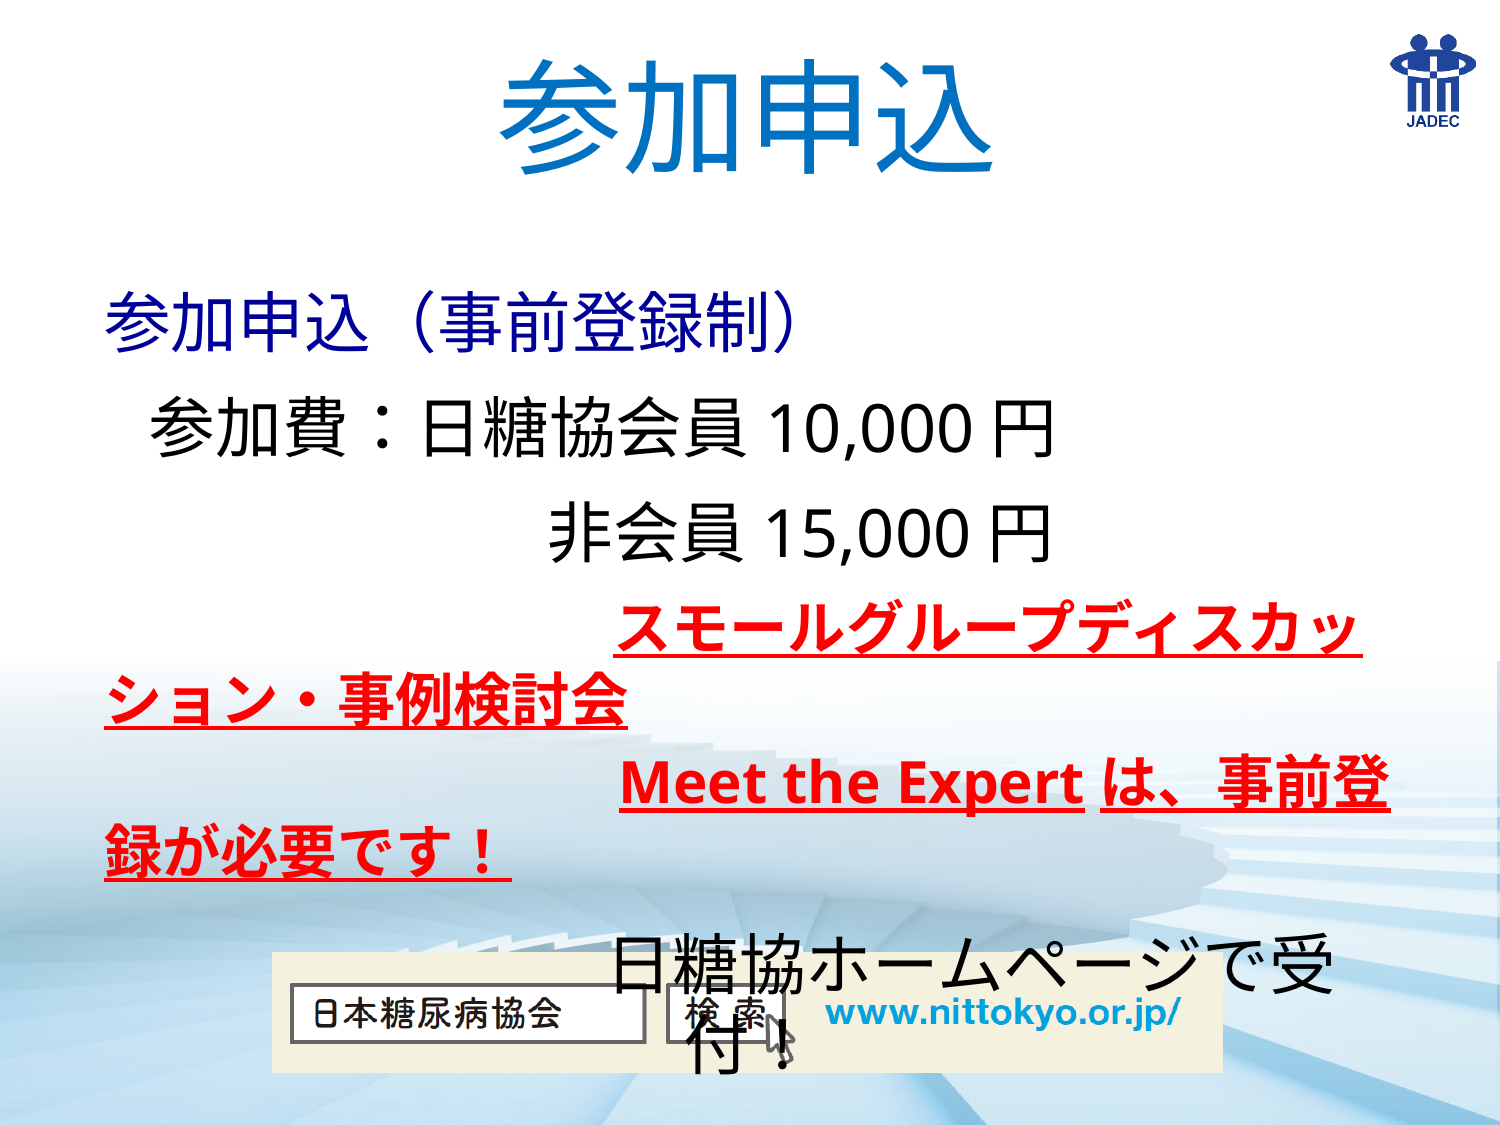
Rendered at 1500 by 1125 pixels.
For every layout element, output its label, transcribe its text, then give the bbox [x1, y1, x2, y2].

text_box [0, 656, 1500, 1125]
title 参加申込 [188, 20, 1306, 209]
text_box 参加申込（事前登録制） 参加費：日糖協会員10,000円 非会員15,000円 スモールグループディスカッション・事例検討会 Meet the Expertは、事前登録が必要です！ 日糖協ホームページで受付！ [89, 273, 1411, 655]
picture [272, 952, 1223, 1074]
picture [1390, 34, 1476, 133]
